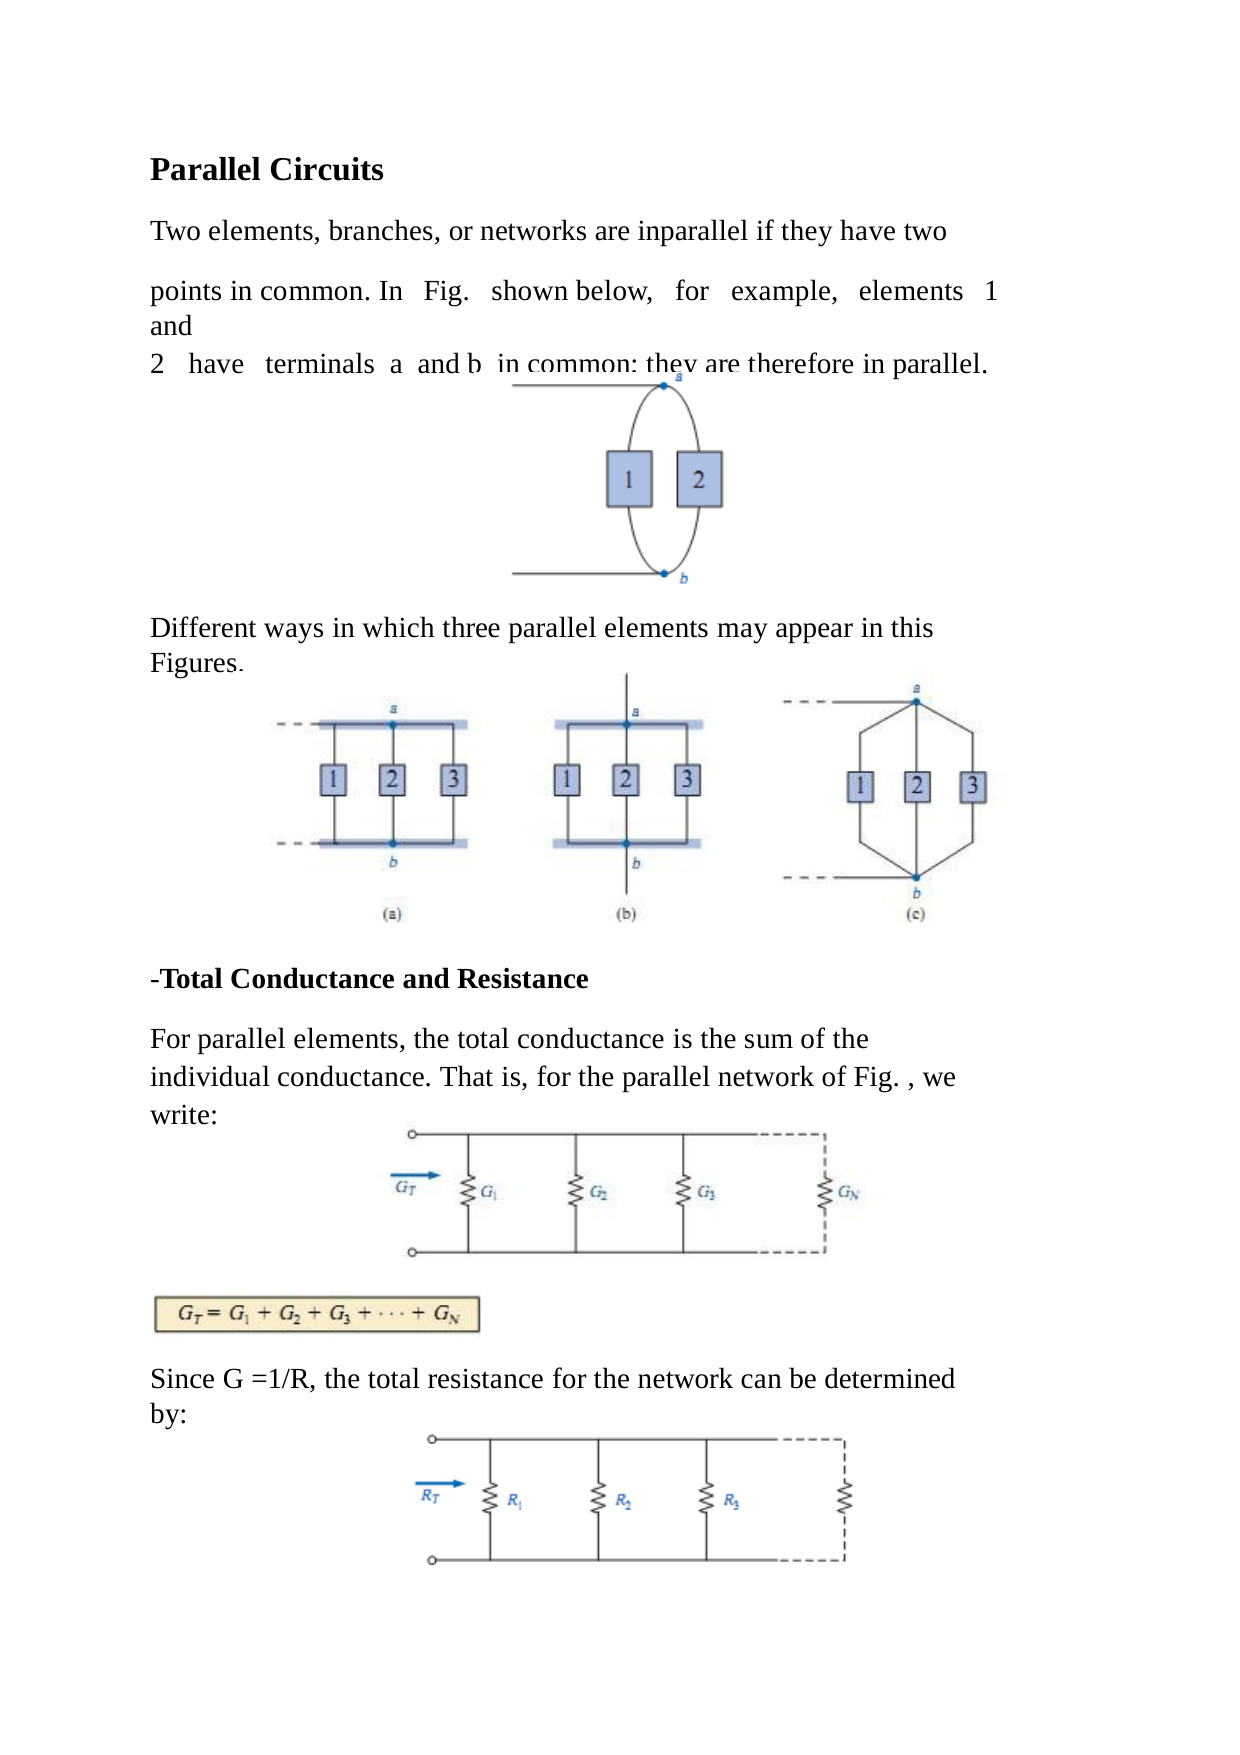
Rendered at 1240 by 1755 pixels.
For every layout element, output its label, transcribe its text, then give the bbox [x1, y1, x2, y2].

text_box Parallel Circuits Two elements, branches, or networks are inparallel if they have two points in common. In Fig. shown below, for example, elements 1 and 2 have terminals a and b in common; they are therefore in parallel. [147, 147, 1064, 347]
text_box [473, 372, 771, 587]
text_box [366, 1120, 877, 1268]
text_box [232, 671, 1011, 938]
text_box [388, 1422, 855, 1573]
text_box [153, 1293, 482, 1337]
text_box Different ways in which three parallel elements may appear in this Figures. [147, 608, 1030, 646]
text_box -Total Conductance and Resistance For parallel elements, the total conductance is the sum of the individual conductance. That is, for the parallel network of Fig. , we write: [147, 959, 987, 1095]
text_box Since G =1/R, the total resistance for the network can be determined by: [147, 1359, 996, 1397]
